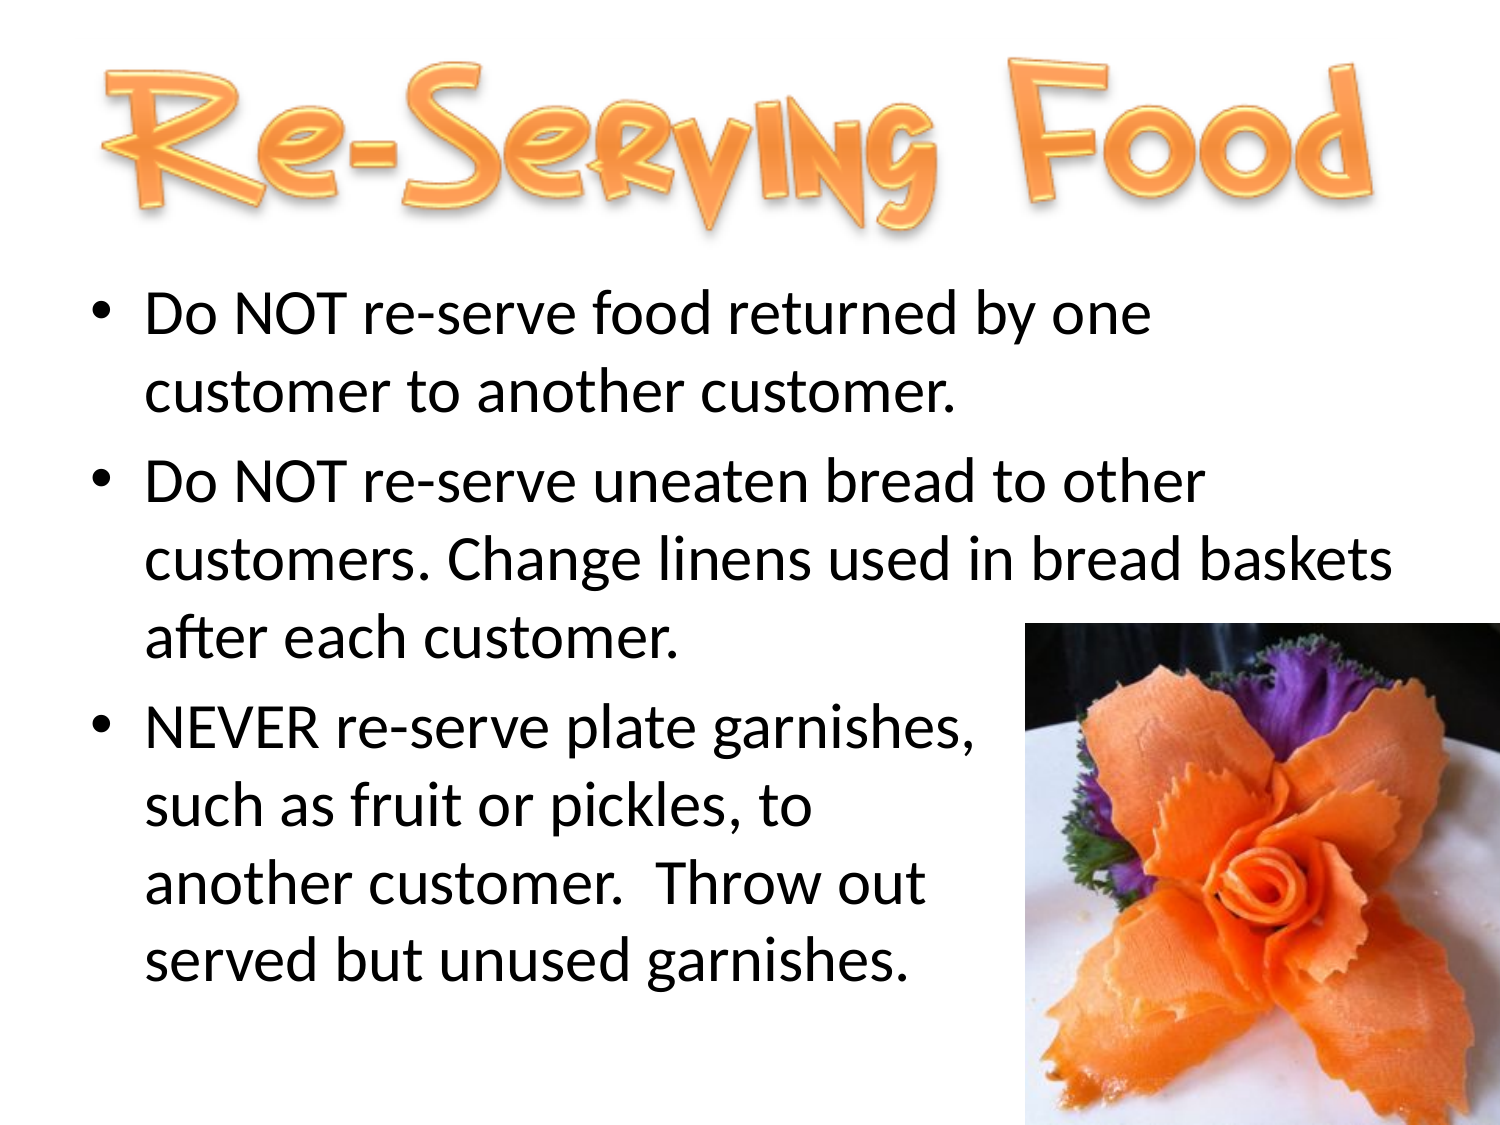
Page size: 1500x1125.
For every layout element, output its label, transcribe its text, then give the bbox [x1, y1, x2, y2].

picture [1024, 623, 1500, 1125]
list Do NOT re-serve food returned by one customer to another customer. Do NOT re-serve uneaten bread to other customers. Change linens used in bread baskets after each customer. NEVER re-serve plate garnishes, such as fruit or pickles, to another customer. Throw out served but unused garnishes. [75, 262, 1425, 1005]
picture [74, 37, 1399, 251]
